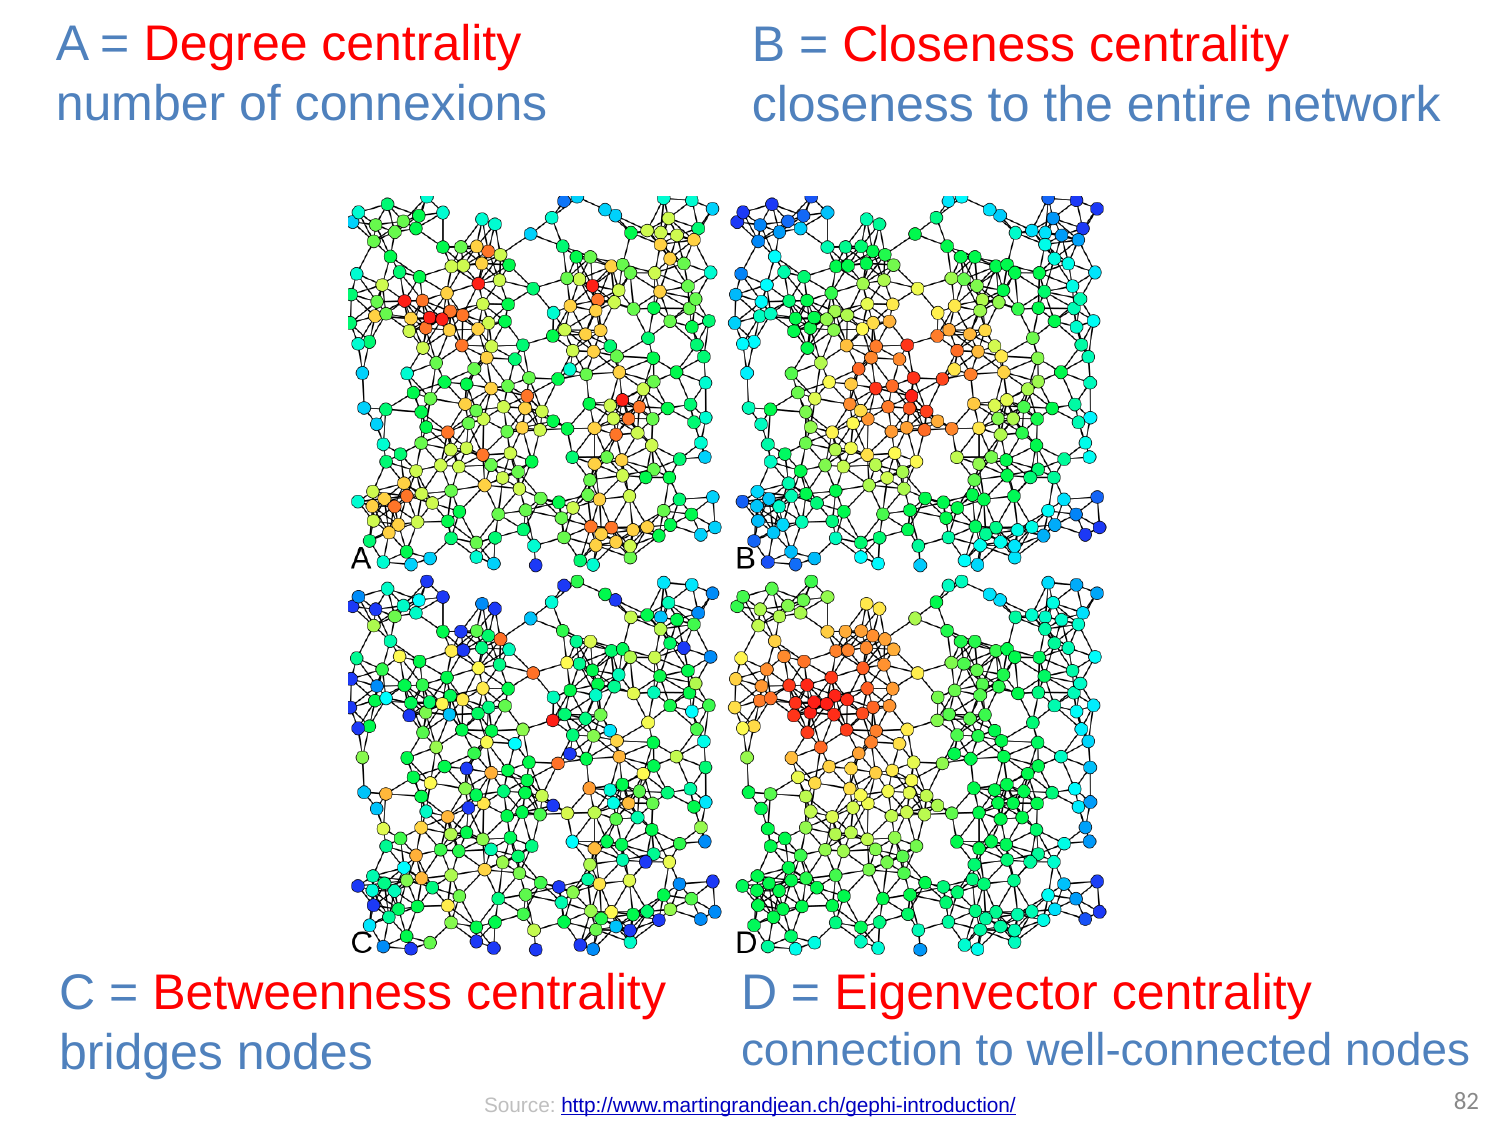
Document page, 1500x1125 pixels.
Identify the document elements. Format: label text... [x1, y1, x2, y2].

slide_number 82 [1144, 1083, 1495, 1125]
text_box C = Betweenness centrality bridges nodes [44, 952, 715, 1087]
text_box B = Closeness centrality closeness to the entire network [737, 3, 1497, 139]
text_box A = Degree centrality number of connexions [41, 3, 669, 139]
picture [348, 196, 1117, 958]
text_box Source: http://www.martingrandjean.ch/gephi-introduction/ [273, 1084, 1227, 1125]
text_box D = Eigenvector centrality connection to well-connected nodes [726, 952, 1500, 1083]
